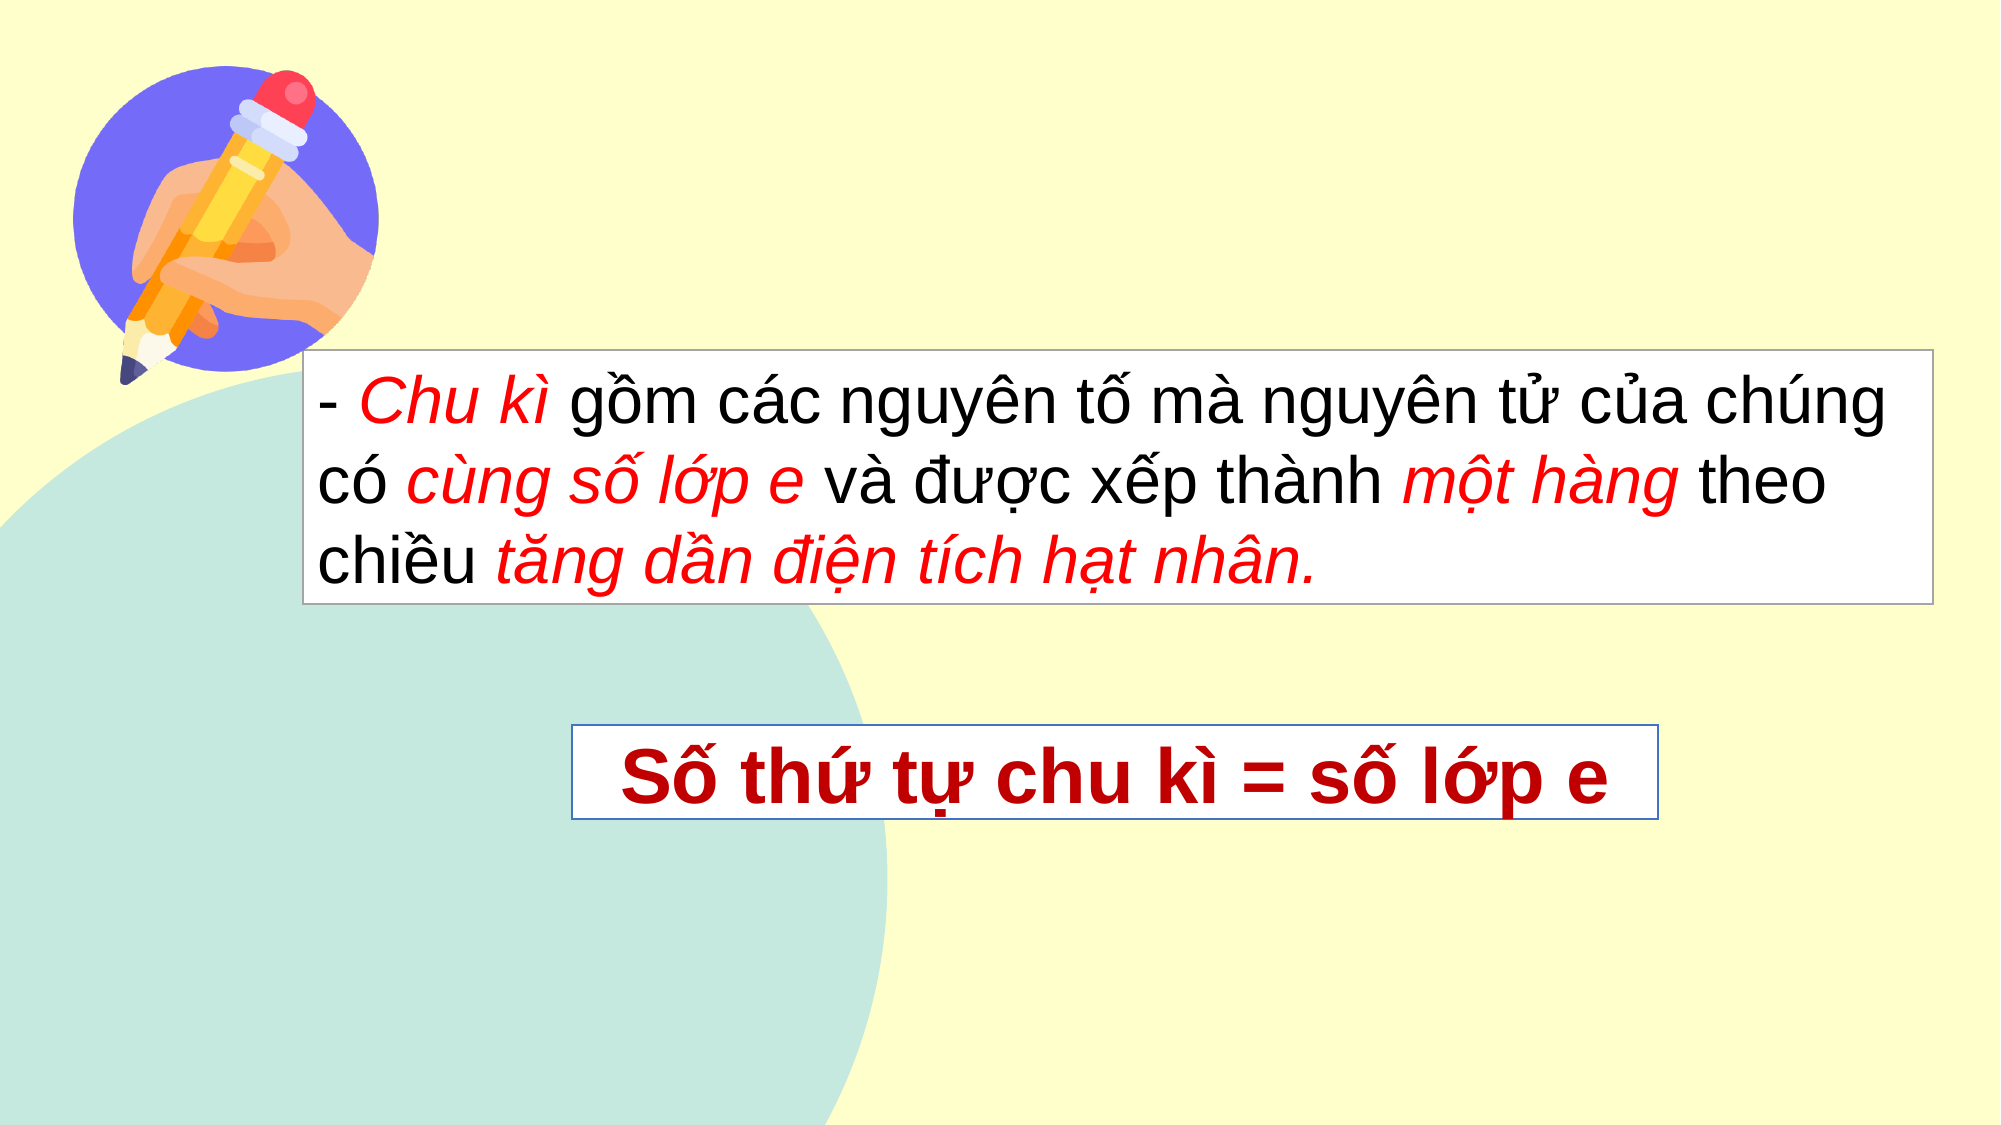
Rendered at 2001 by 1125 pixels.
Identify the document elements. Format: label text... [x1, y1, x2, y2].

text_box - Chu kì gồm các nguyên tố mà nguyên tử của chúng có cùng số lớp e và được xếp thành một hàng theo chiều tăng dần điện tích hạt nhân. [302, 349, 1934, 605]
text_box Số thứ tự chu kì = số lớp e [571, 724, 1659, 820]
picture [66, 66, 385, 385]
